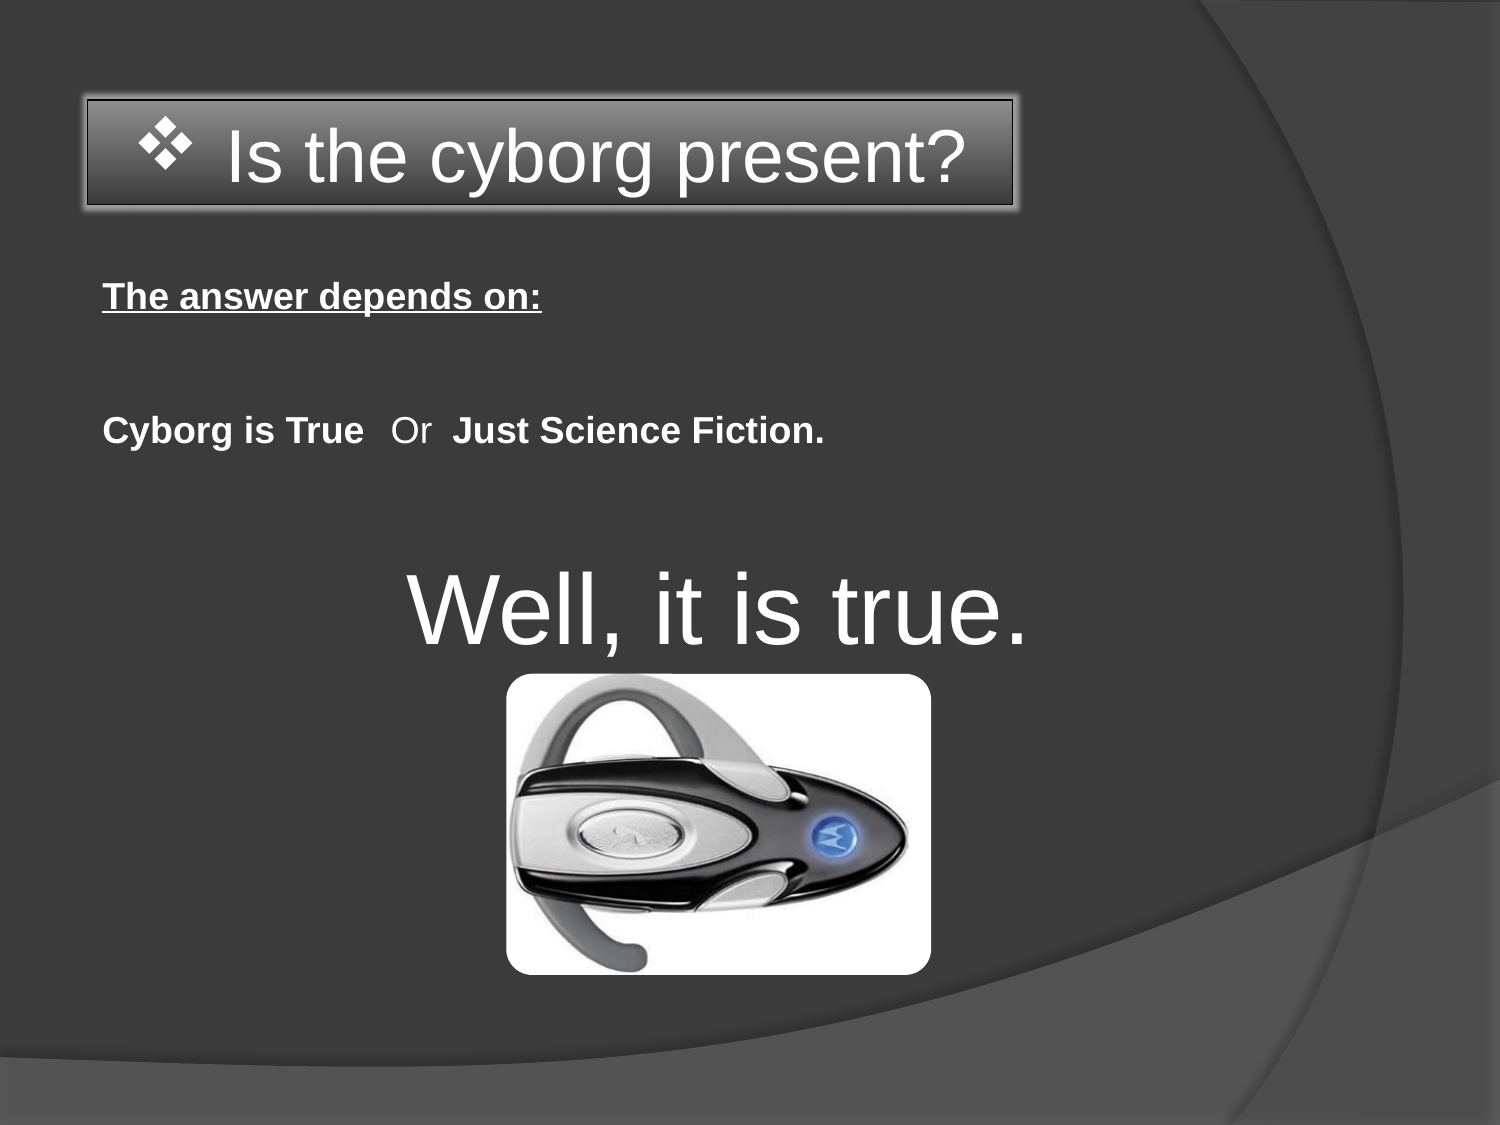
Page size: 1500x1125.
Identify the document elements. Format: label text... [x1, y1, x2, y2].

text_box Just Science Fiction. [437, 398, 932, 459]
text_box Well, it is true. [237, 537, 1200, 673]
text_box Is the cyborg present? [87, 99, 1013, 205]
picture [506, 673, 932, 976]
text_box The answer depends on: [87, 264, 1300, 325]
text_box Or [375, 398, 437, 459]
text_box Cyborg is True [87, 398, 375, 459]
